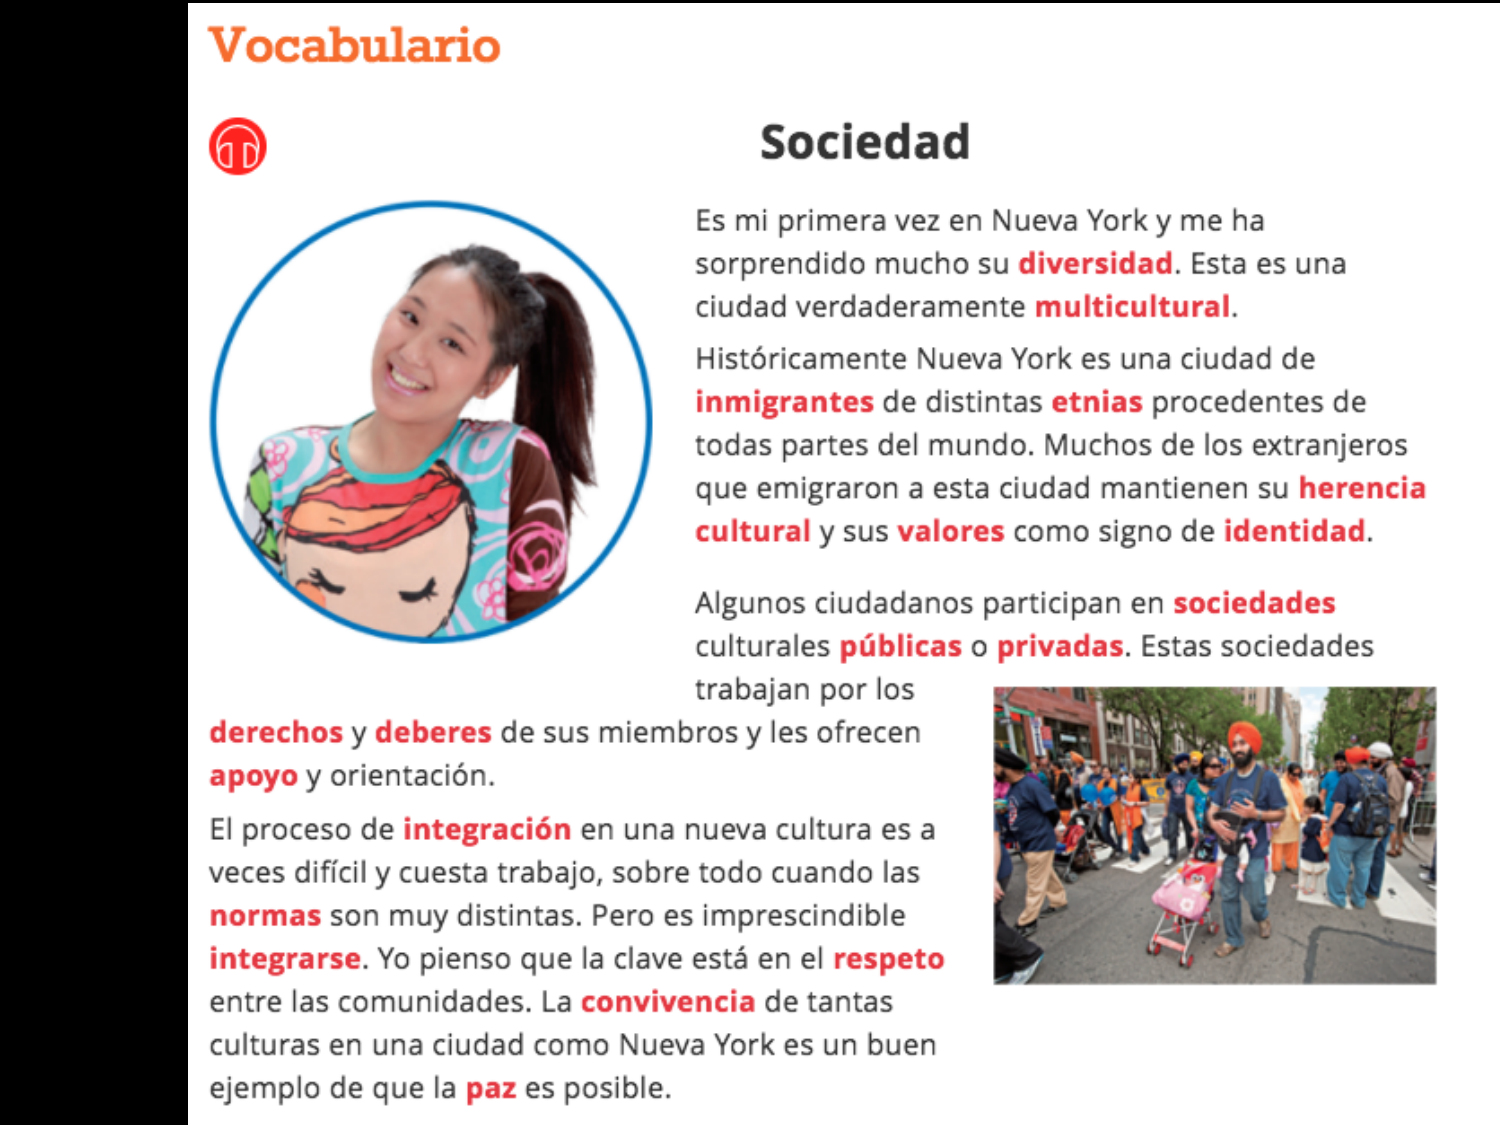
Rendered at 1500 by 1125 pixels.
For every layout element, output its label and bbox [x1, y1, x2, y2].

picture [188, 3, 1500, 1125]
